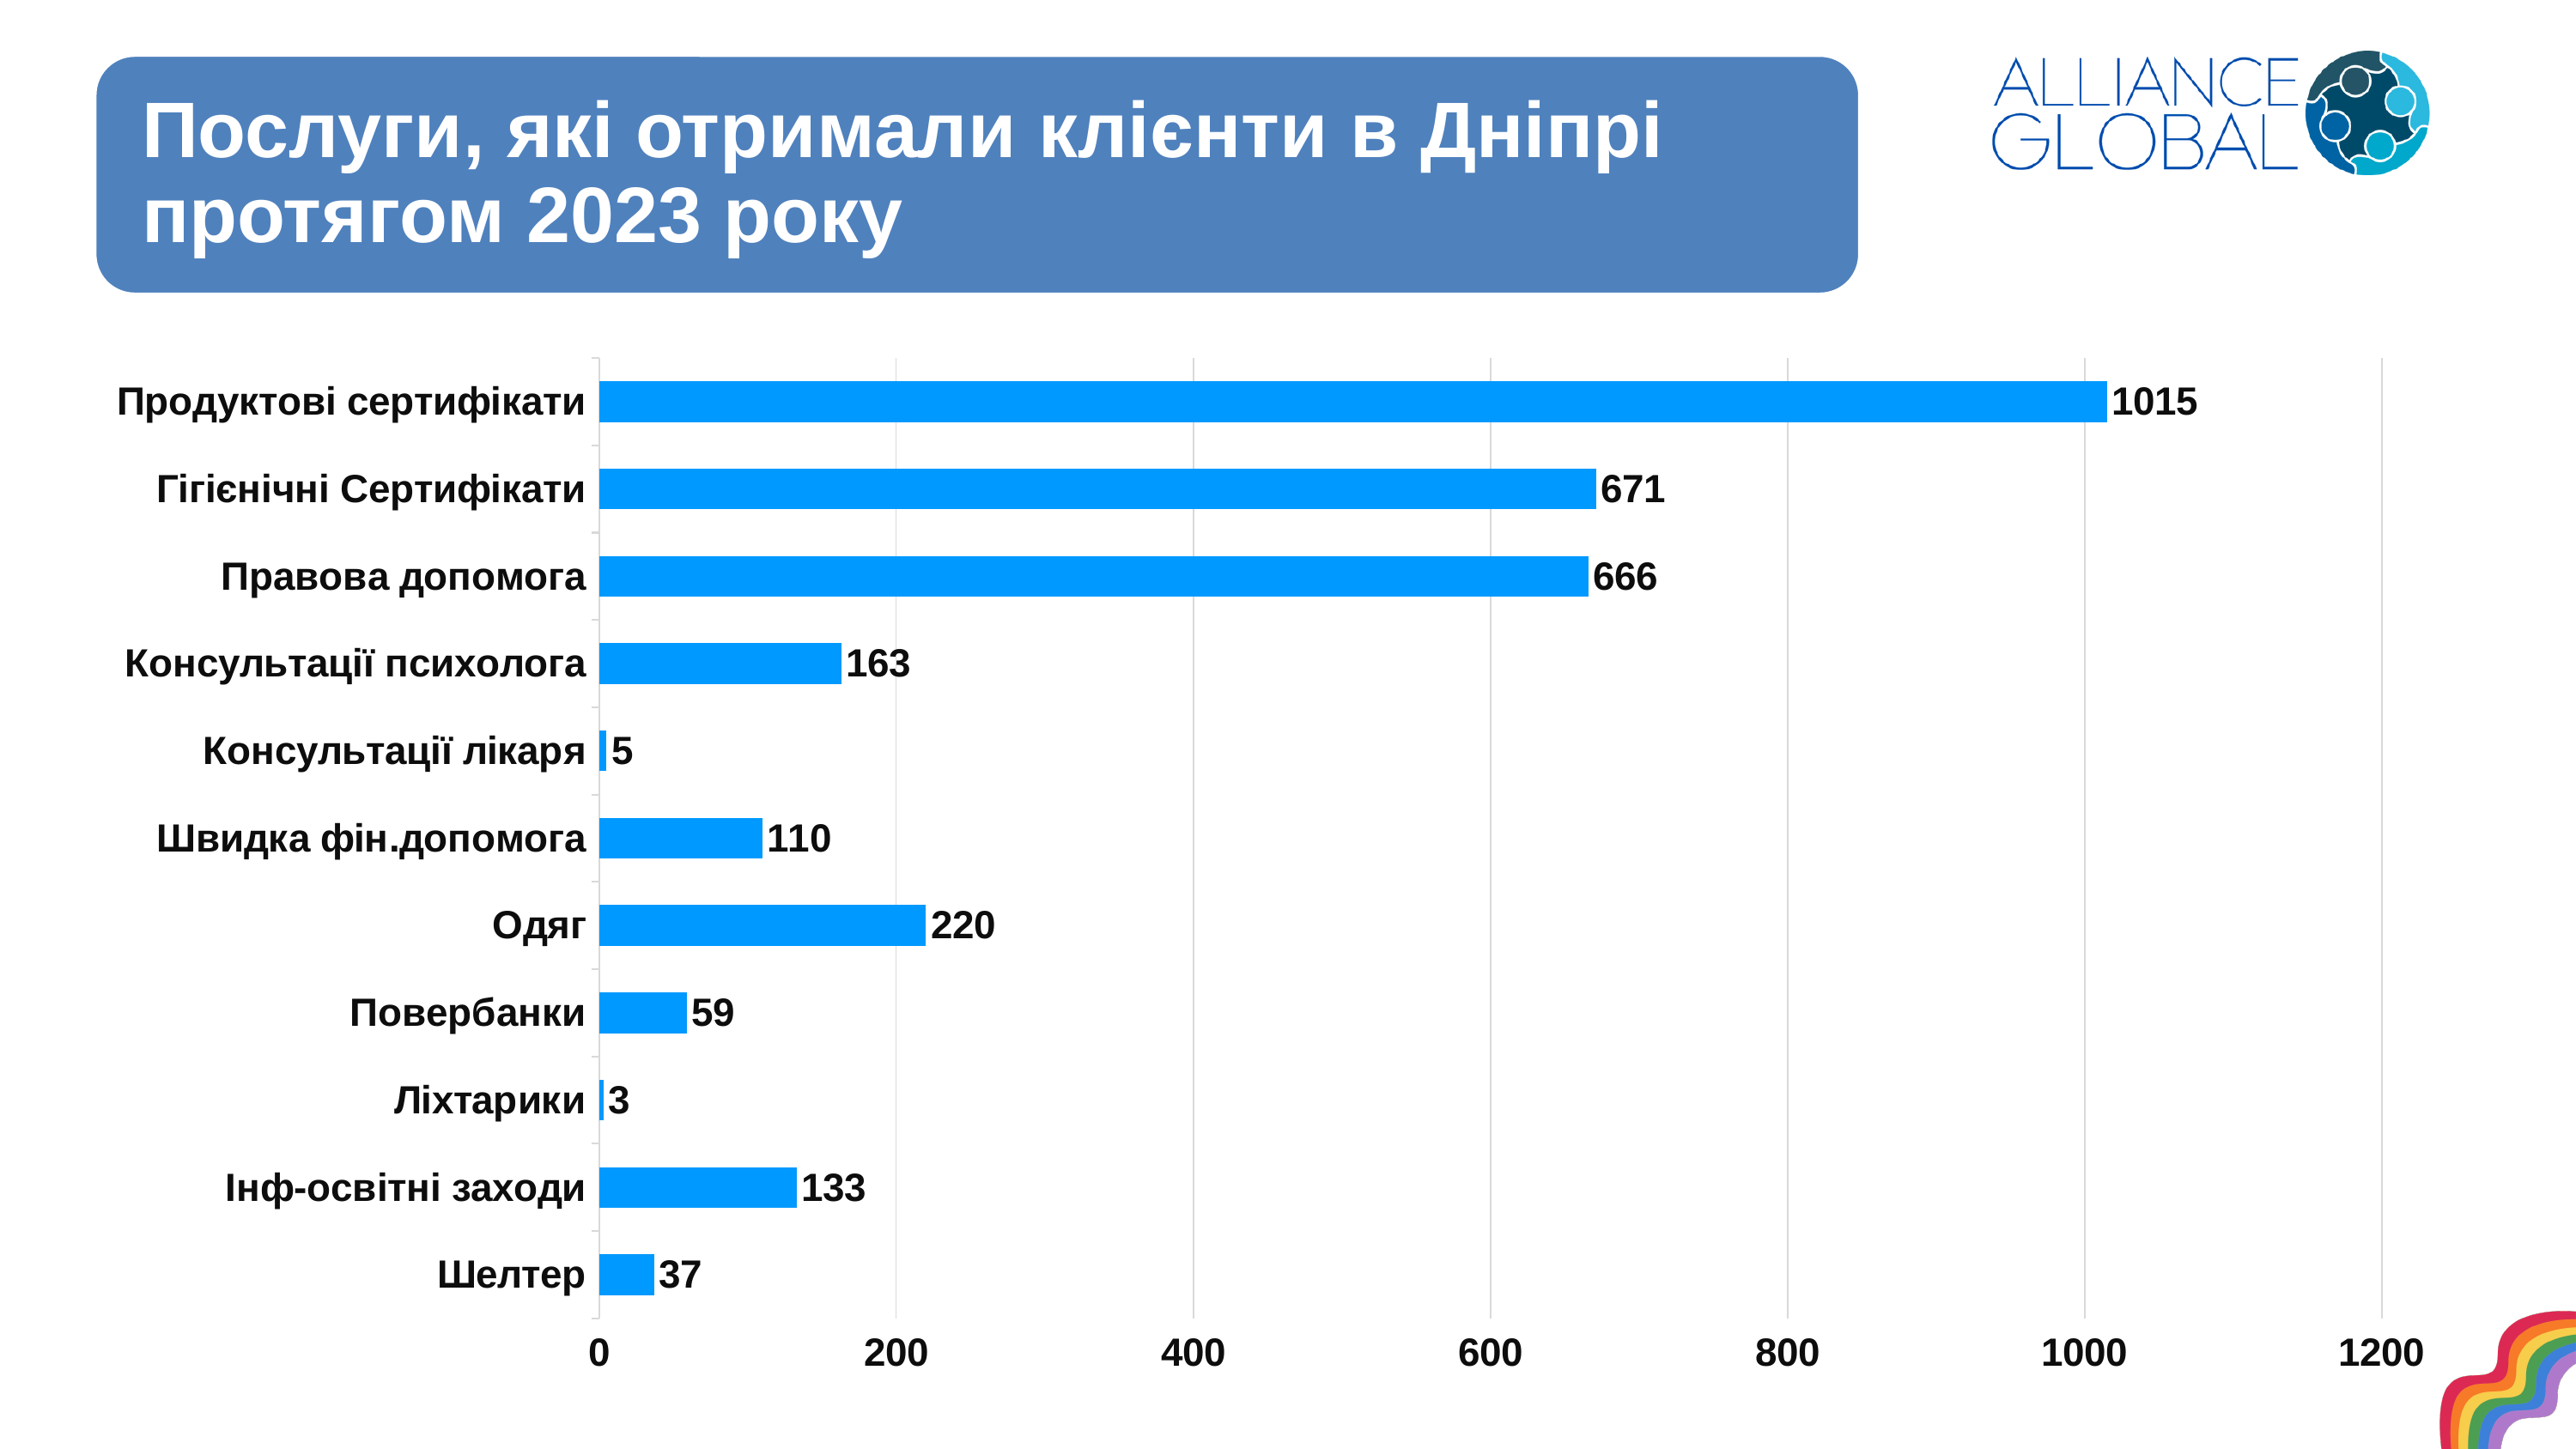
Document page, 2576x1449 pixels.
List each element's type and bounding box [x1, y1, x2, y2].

chart [68, 336, 2474, 1396]
text_box [1992, 51, 2457, 175]
text_box [2433, 1303, 2576, 1449]
text_box [94, 52, 1861, 297]
